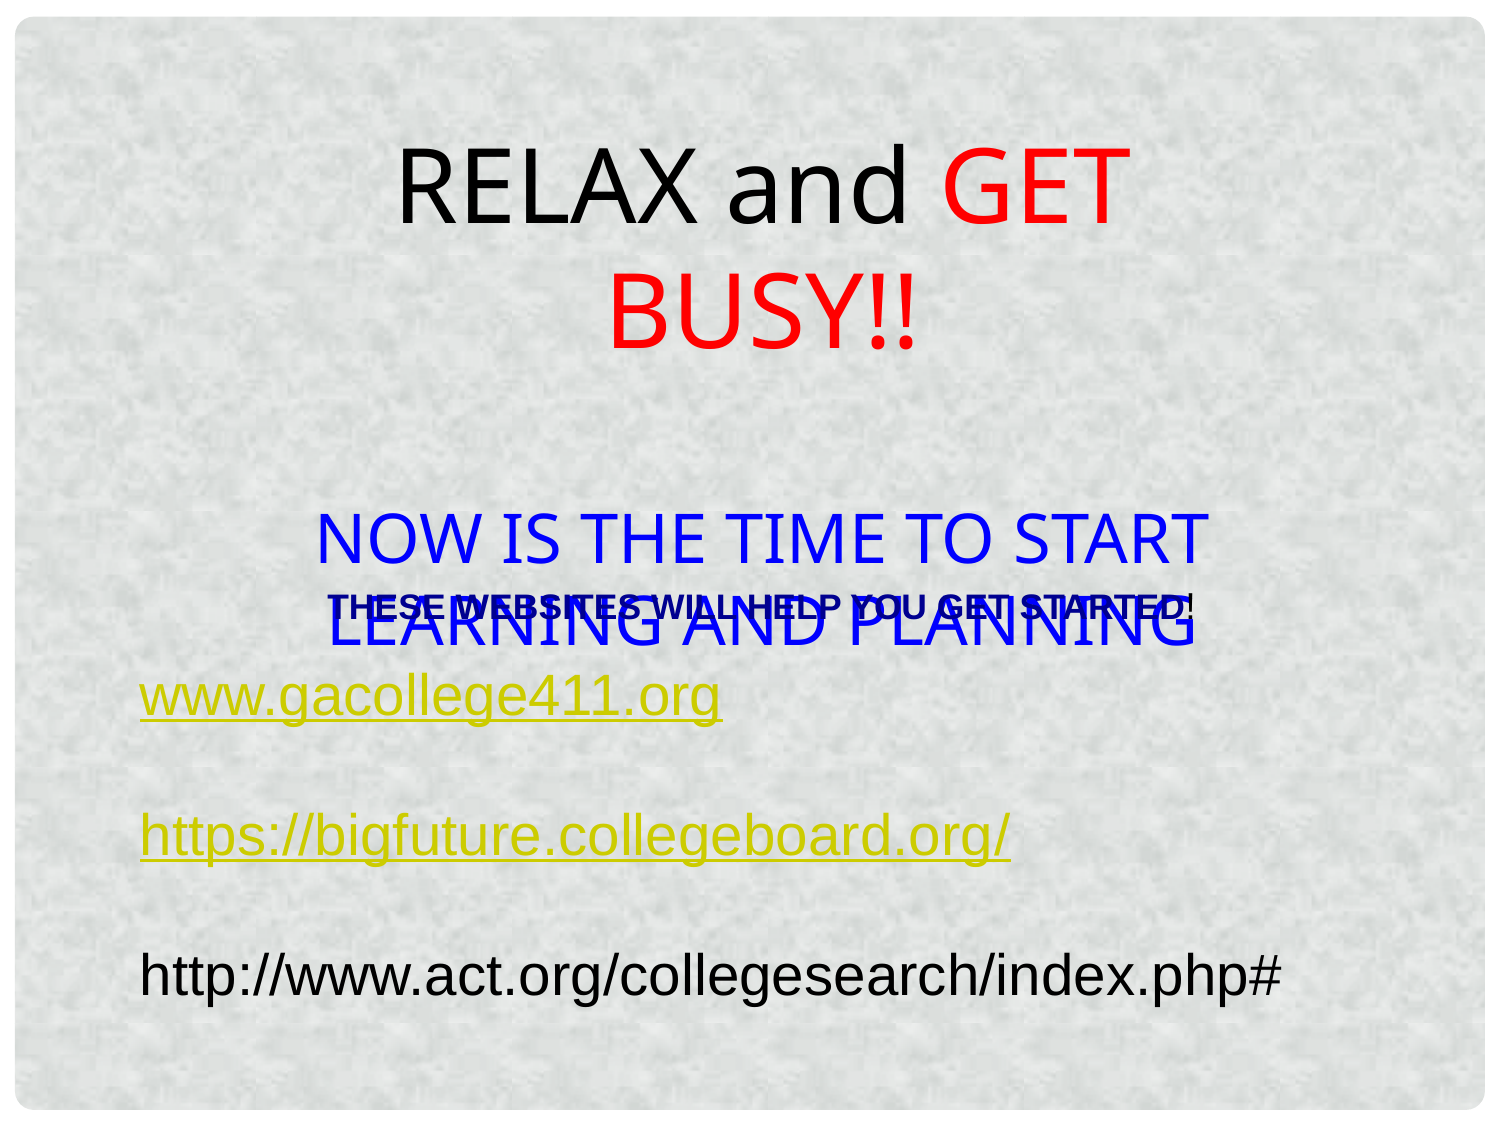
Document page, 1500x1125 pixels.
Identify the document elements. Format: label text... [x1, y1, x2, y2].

text_box THESE WEBSITES WILL HELP YOU GET STARTED! [312, 574, 1213, 635]
text_box www.gacollege411.org https://bigfuture.collegeboard.org/ http://www.act.org/collegesearch/index.php# [124, 650, 1463, 1098]
text_box RELAX and GET BUSY!! NOW IS THE TIME TO START LEARNING AND PLANNING [287, 112, 1238, 650]
